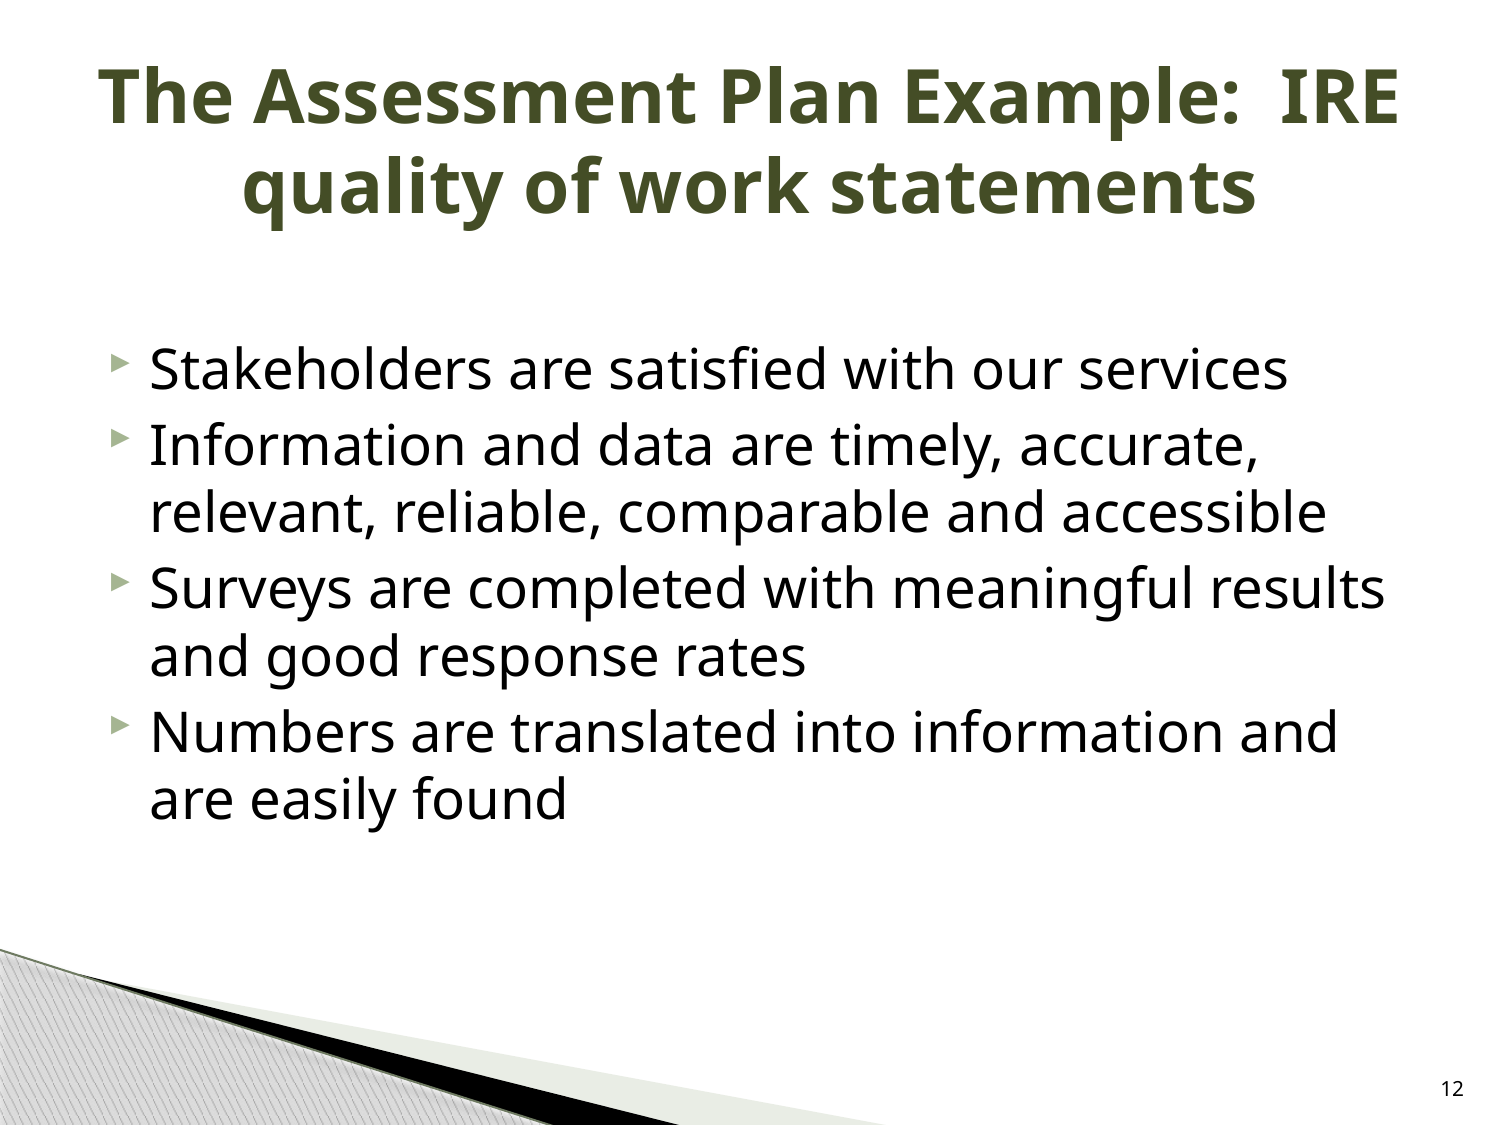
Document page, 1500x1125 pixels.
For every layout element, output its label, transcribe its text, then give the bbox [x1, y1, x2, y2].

slide_number 12 [1418, 1051, 1479, 1112]
list Stakeholders are satisfied with our services Information and data are timely, accurate, relevant, reliable, comparable and accessible Surveys are completed with meaningful results and good response rates Numbers are translated into information and are easily found [74, 249, 1426, 986]
title The Assessment Plan Example: IRE quality of work statements [75, 45, 1425, 233]
